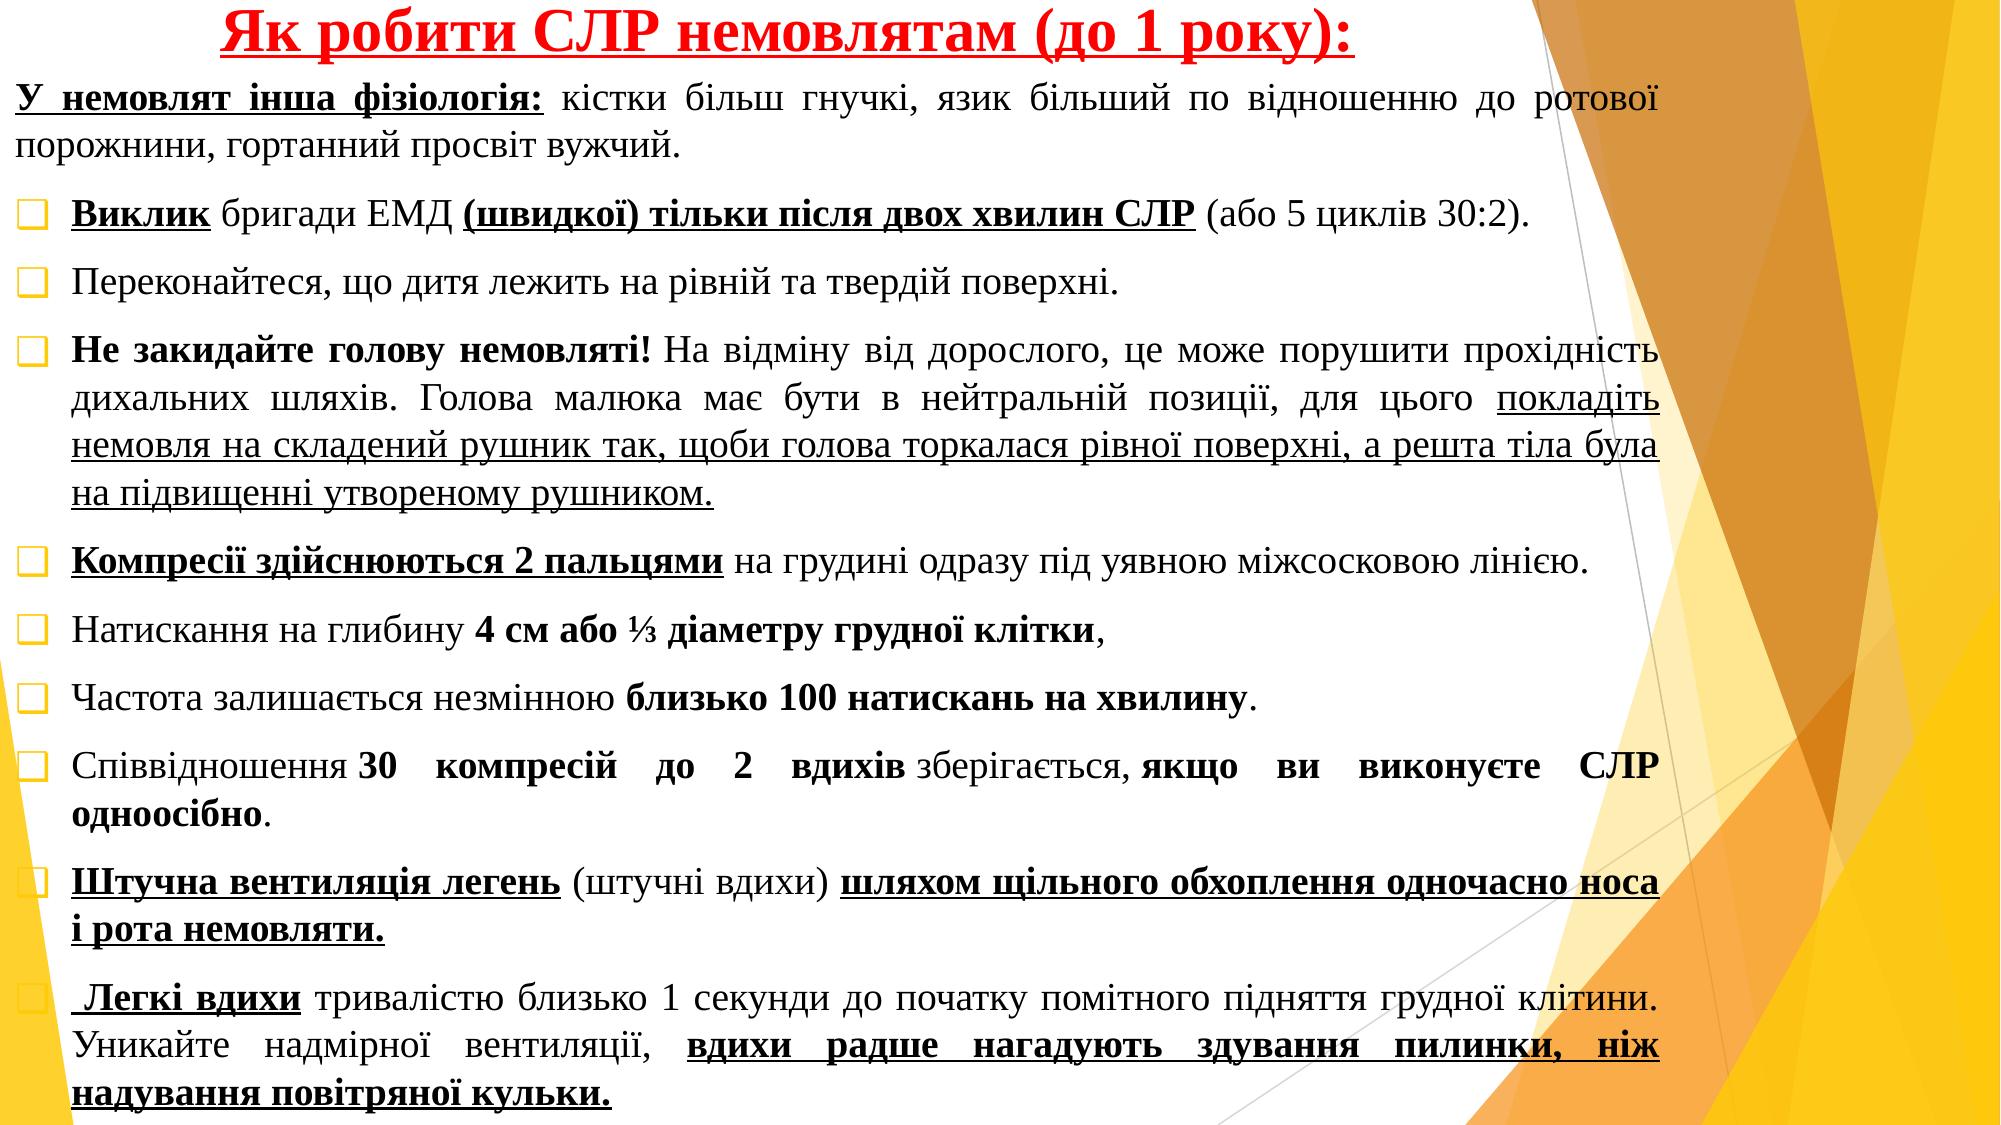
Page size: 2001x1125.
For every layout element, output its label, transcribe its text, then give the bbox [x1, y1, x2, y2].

list У немовлят інша фізіологія: кістки більш гнучкі, язик більший по відношенню до ротової порожнини, гортанний просвіт вужчий. Виклик бригади ЕМД (швидкої) тільки після двох хвилин СЛР (або 5 циклів 30:2). Переконайтеся, що дитя лежить на рівній та твердій поверхні. Не закидайте голову немовляті! На відміну від дорослого, це може порушити прохідність дихальних шляхів. Голова малюка має бути в нейтральній позиції, для цього покладіть немовля на складений рушник так, щоби голова торкалася рівної поверхні, а решта тіла була на підвищенні утвореному рушником. Компресії здійснюються 2 пальцями на грудині одразу під уявною міжсосковою лінією. Натискання на глибину 4 см або ⅓ діаметру грудної клітки, Частота залишається незмінною близько 100 натискань на хвилину. Співвідношення 30 компресій до 2 вдихів зберігається, якщо ви виконуєте СЛР одноосібно. Штучна вентиляція легень (штучні вдихи) шляхом щільного обхоплення одночасно носа і рота немовляти. Легкі вдихи тривалістю близько 1 секунди до початку помітного підняття грудної клітини. Уникайте надмірної вентиляції, вдихи радше нагадують здування пилинки, ніж надування повітряної кульки. [0, 63, 1676, 1125]
title Як робити СЛР немовлятам (до 1 року): [0, 0, 1577, 63]
